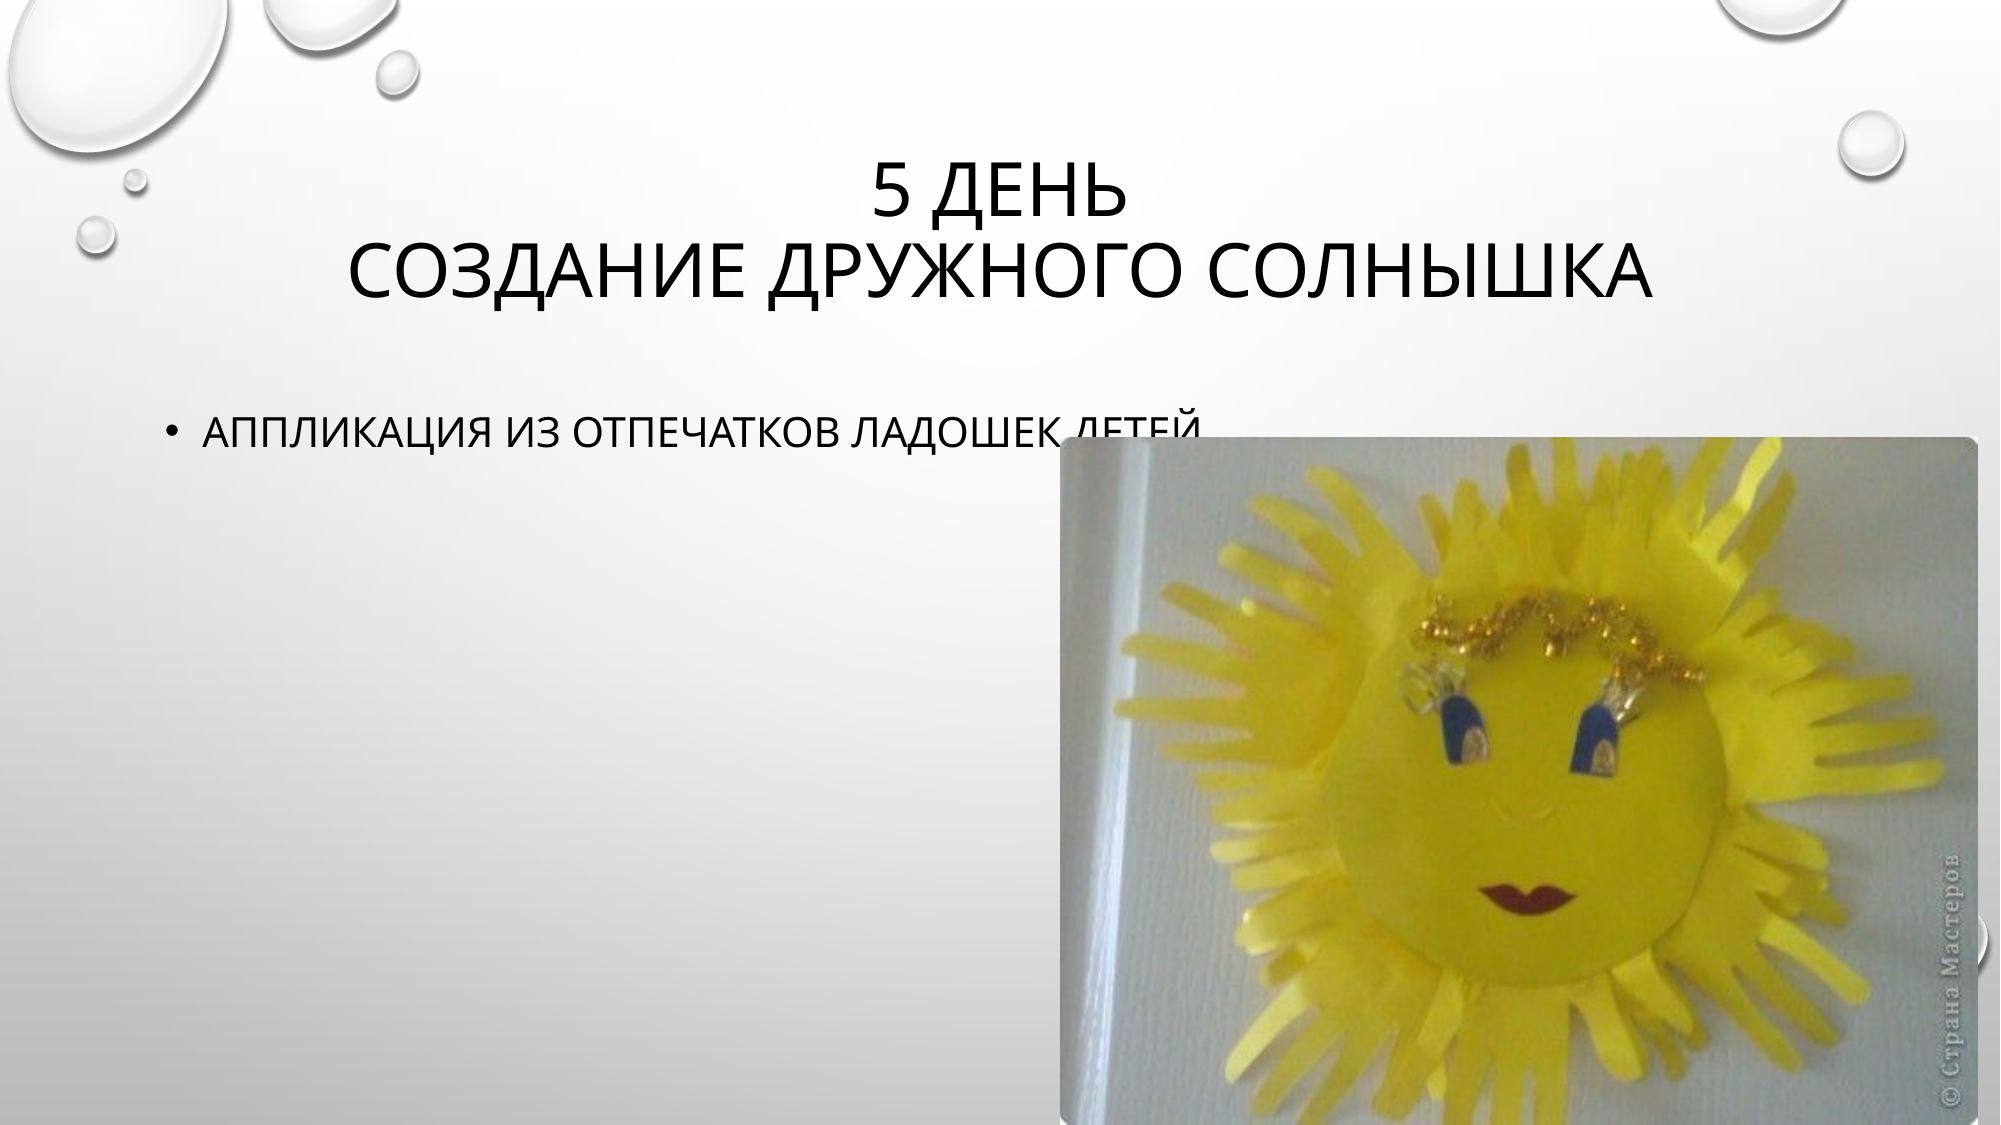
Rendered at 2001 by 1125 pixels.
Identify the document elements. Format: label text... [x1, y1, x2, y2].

list Аппликация из отпечатков ладошек детей [149, 388, 1850, 950]
picture [0, 0, 2000, 1125]
title 5 день создание дружного солнышка [149, 101, 1851, 364]
